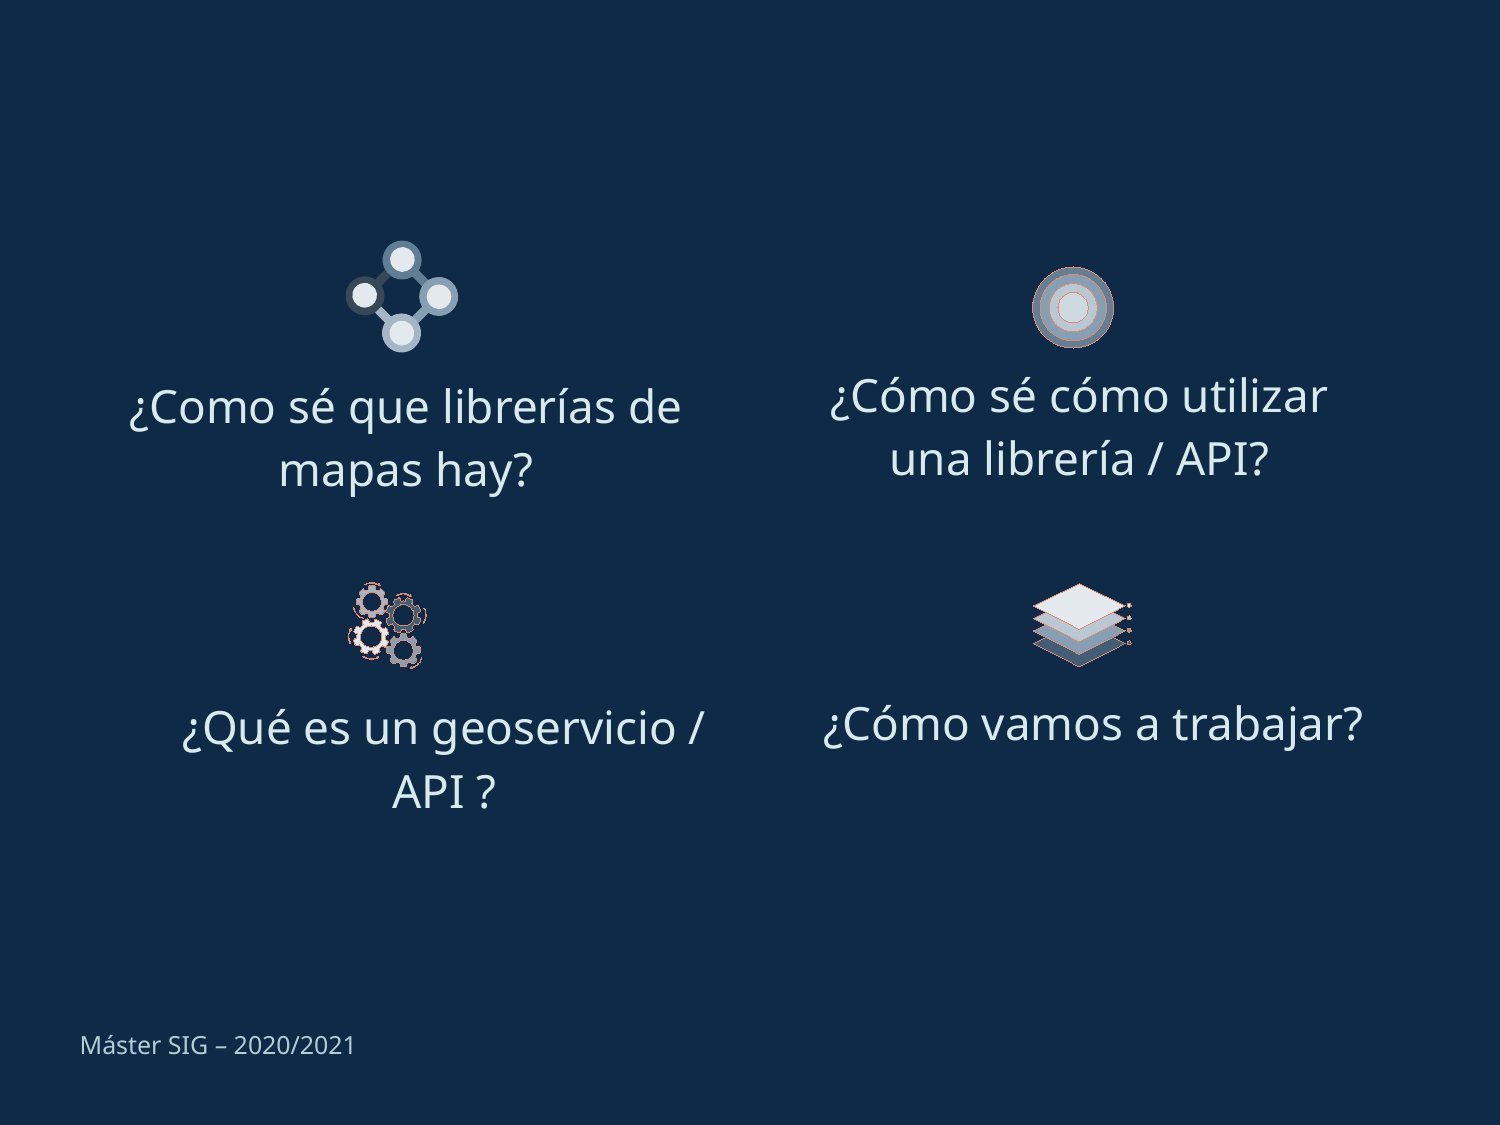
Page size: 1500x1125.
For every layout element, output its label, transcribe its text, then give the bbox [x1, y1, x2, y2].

text_box ¿Cómo vamos a trabajar? [798, 671, 1388, 746]
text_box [1032, 266, 1114, 349]
text_box [316, 487, 496, 675]
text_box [343, 240, 465, 353]
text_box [348, 582, 427, 669]
text_box ¿Cómo sé cómo utilizar una librería / API? [784, 343, 1375, 419]
text_box ¿Como sé que librerías de mapas hay? [111, 354, 701, 430]
text_box ¿Qué es un geoservicio / API ? [111, 675, 777, 751]
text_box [1033, 583, 1133, 667]
text_box Máster SIG – 2020/2021 [64, 1022, 378, 1067]
